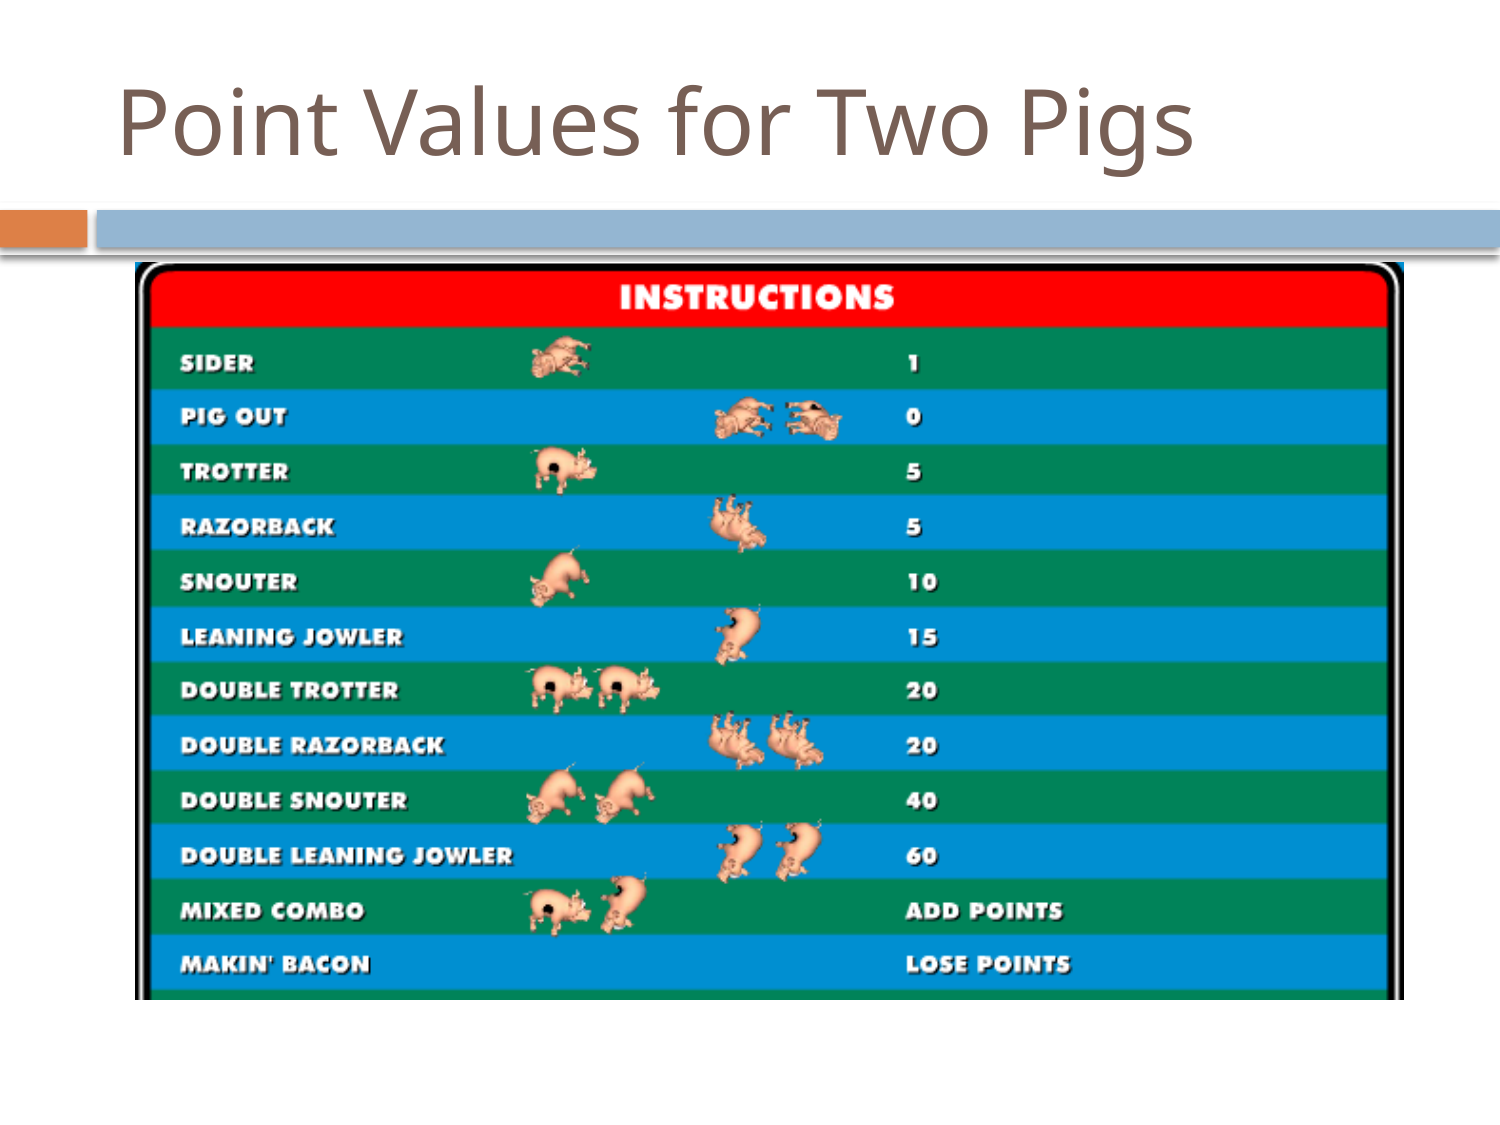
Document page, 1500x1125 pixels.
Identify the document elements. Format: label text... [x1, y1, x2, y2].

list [100, 262, 1439, 1001]
title Point Values for Two Pigs [100, 37, 1438, 200]
